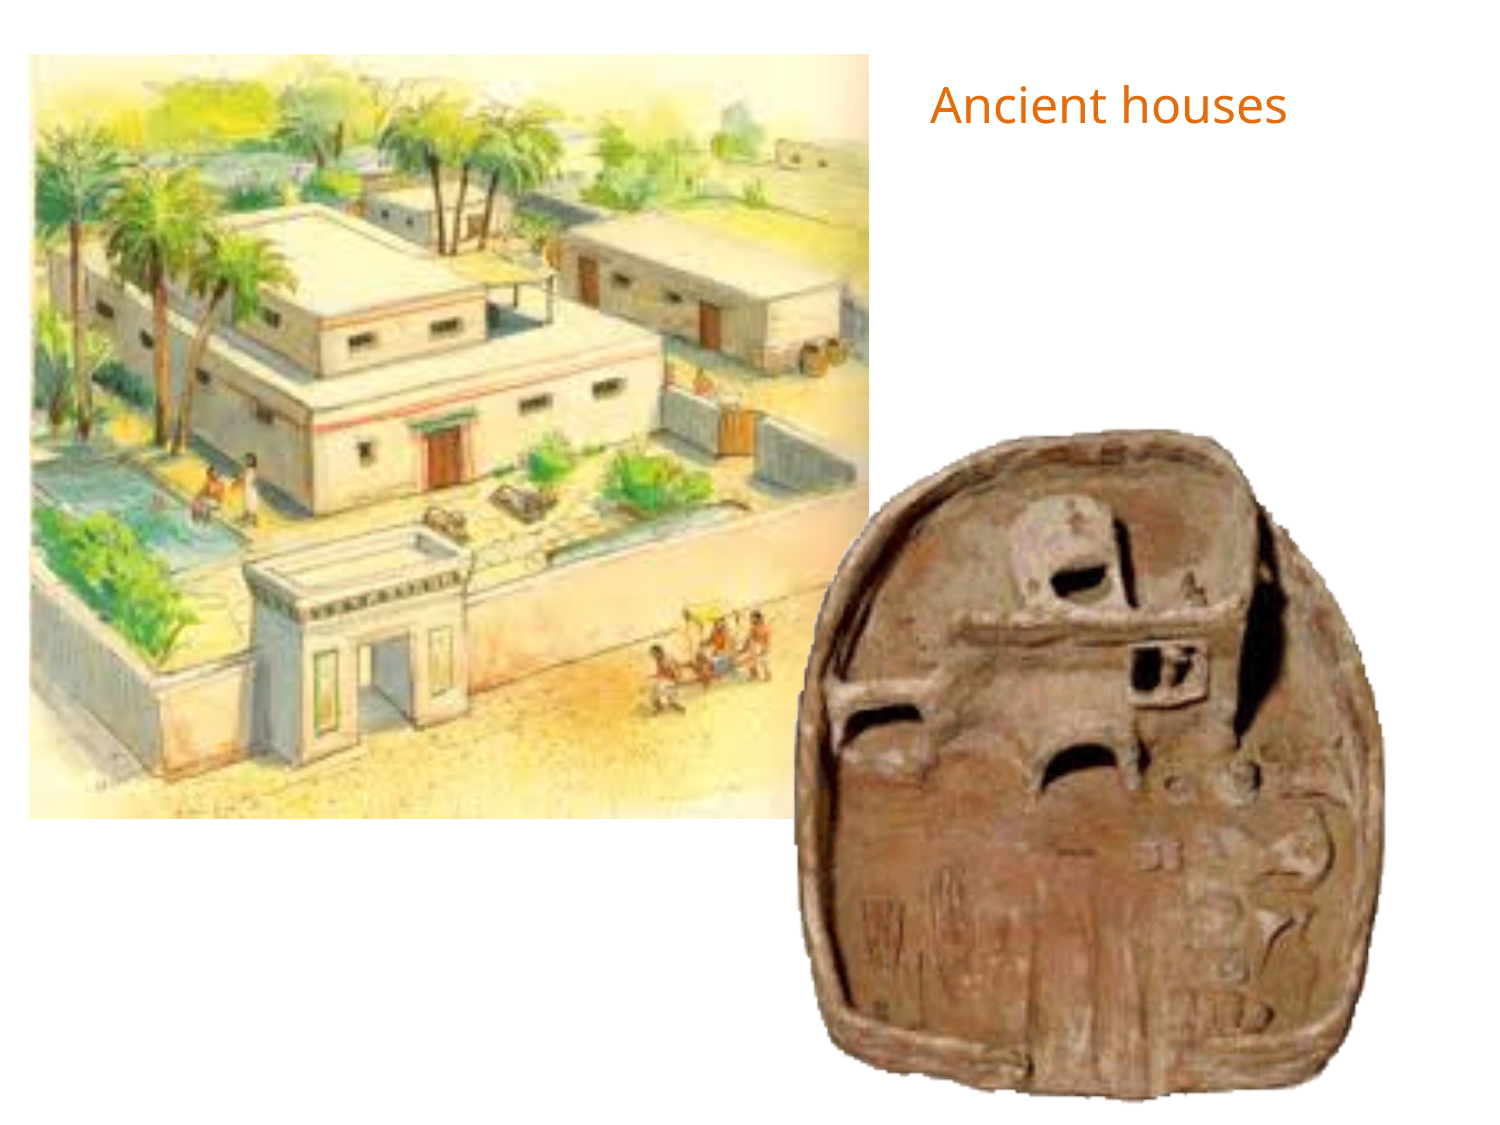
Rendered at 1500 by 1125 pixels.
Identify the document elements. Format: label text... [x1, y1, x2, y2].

picture [29, 54, 1400, 1118]
text_box Ancient houses [915, 66, 1424, 142]
